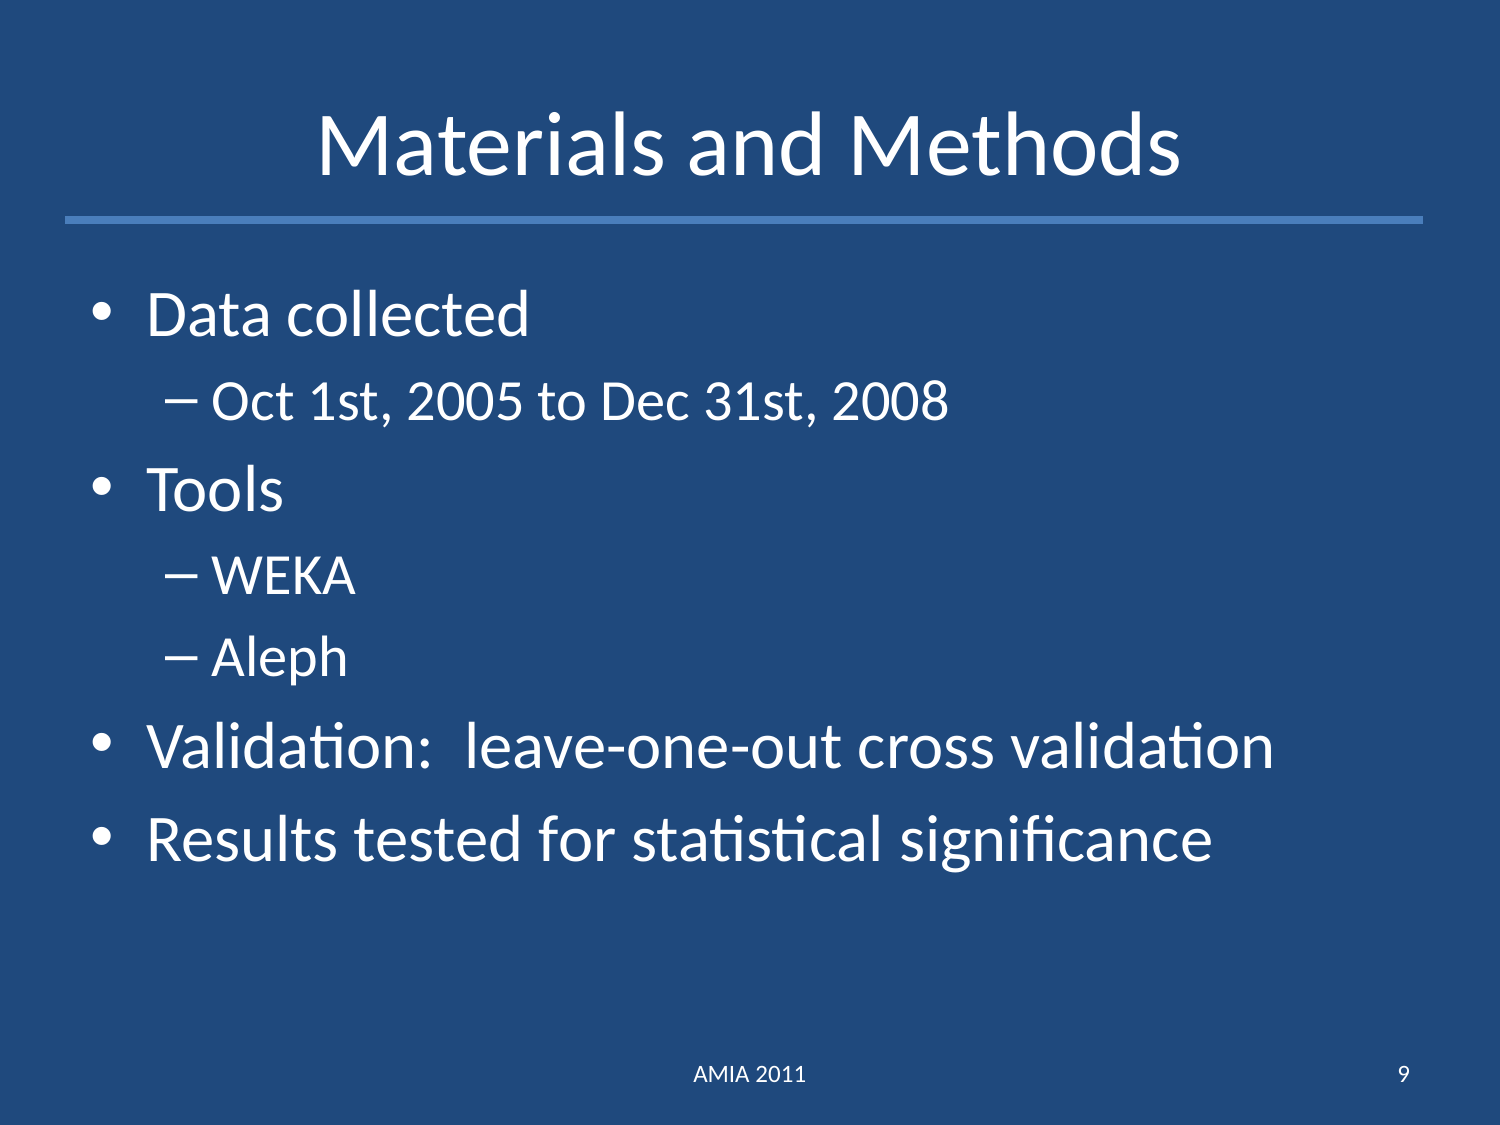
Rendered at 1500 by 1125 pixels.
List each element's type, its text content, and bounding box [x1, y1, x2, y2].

title Materials and Methods [75, 45, 1425, 233]
list Data collected Oct 1st, 2005 to Dec 31st, 2008 Tools WEKA Aleph Validation: leave-one-out cross validation Results tested for statistical significance [75, 262, 1425, 1005]
slide_number 9 [1074, 1042, 1425, 1103]
footer AMIA 2011 [512, 1042, 988, 1103]
